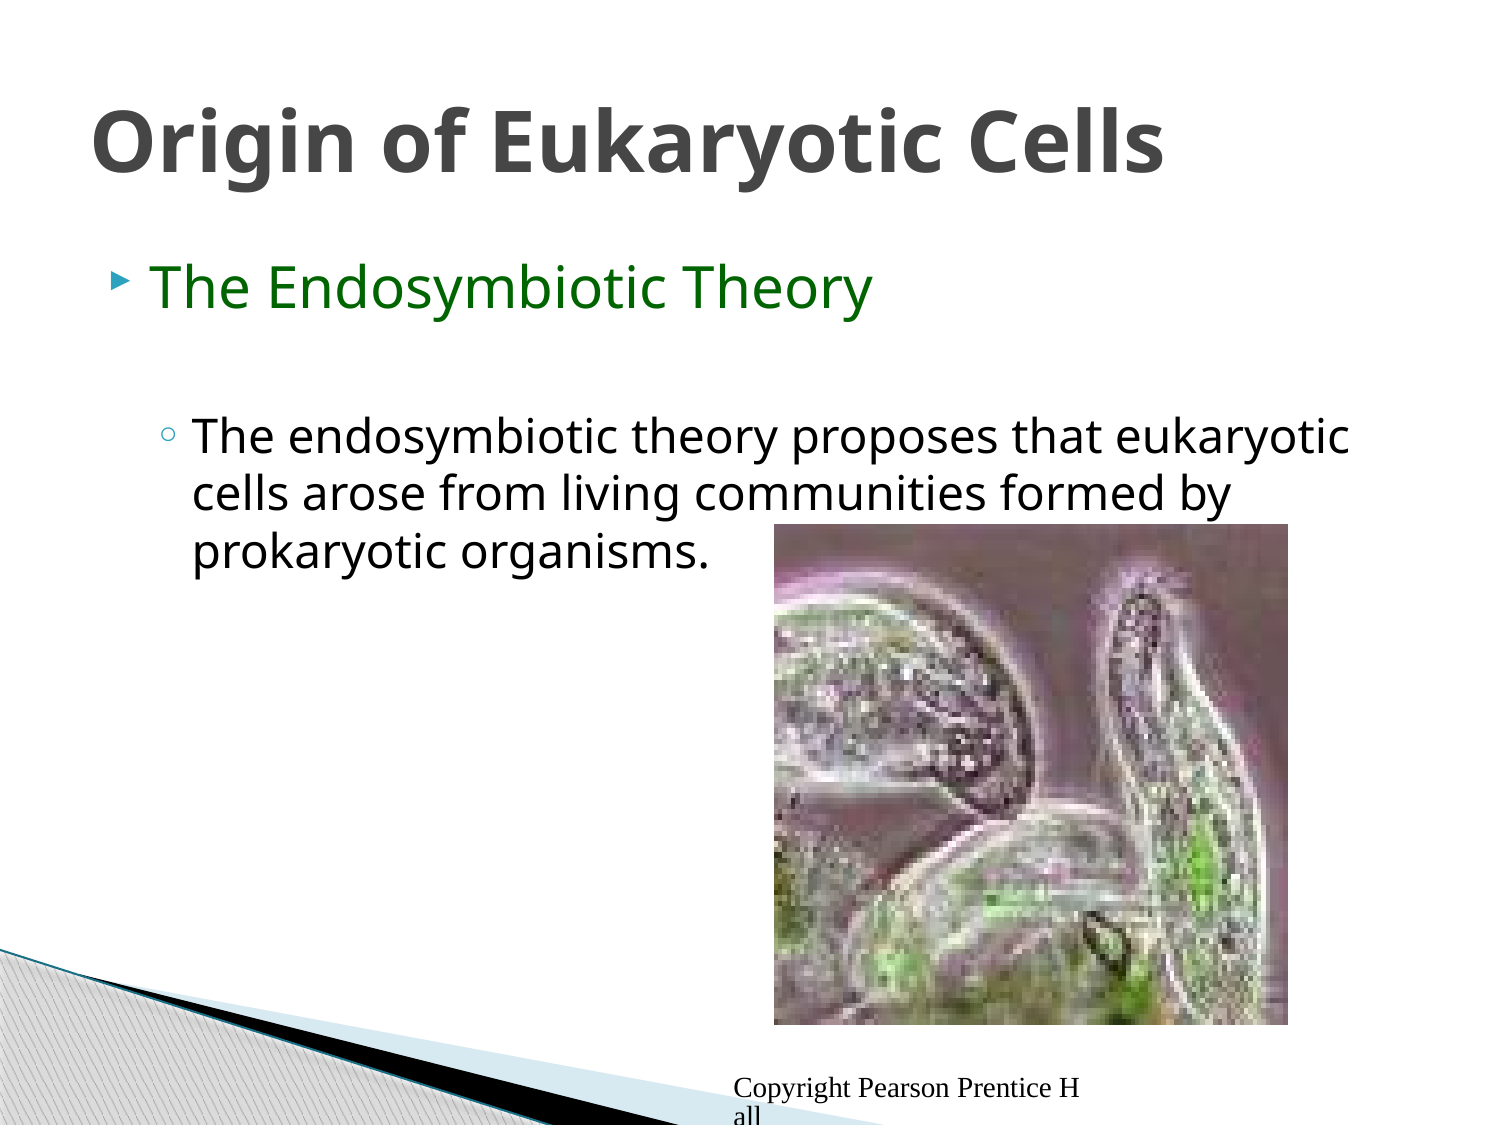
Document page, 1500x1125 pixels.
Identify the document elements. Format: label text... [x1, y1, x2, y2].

picture [774, 524, 1288, 1026]
list The Endosymbiotic Theory The endosymbiotic theory proposes that eukaryotic cells arose from living communities formed by prokaryotic organisms. [75, 243, 1425, 986]
footer Copyright Pearson Prentice Hall [718, 1051, 1105, 1112]
title Origin of Eukaryotic Cells [75, 45, 1425, 233]
